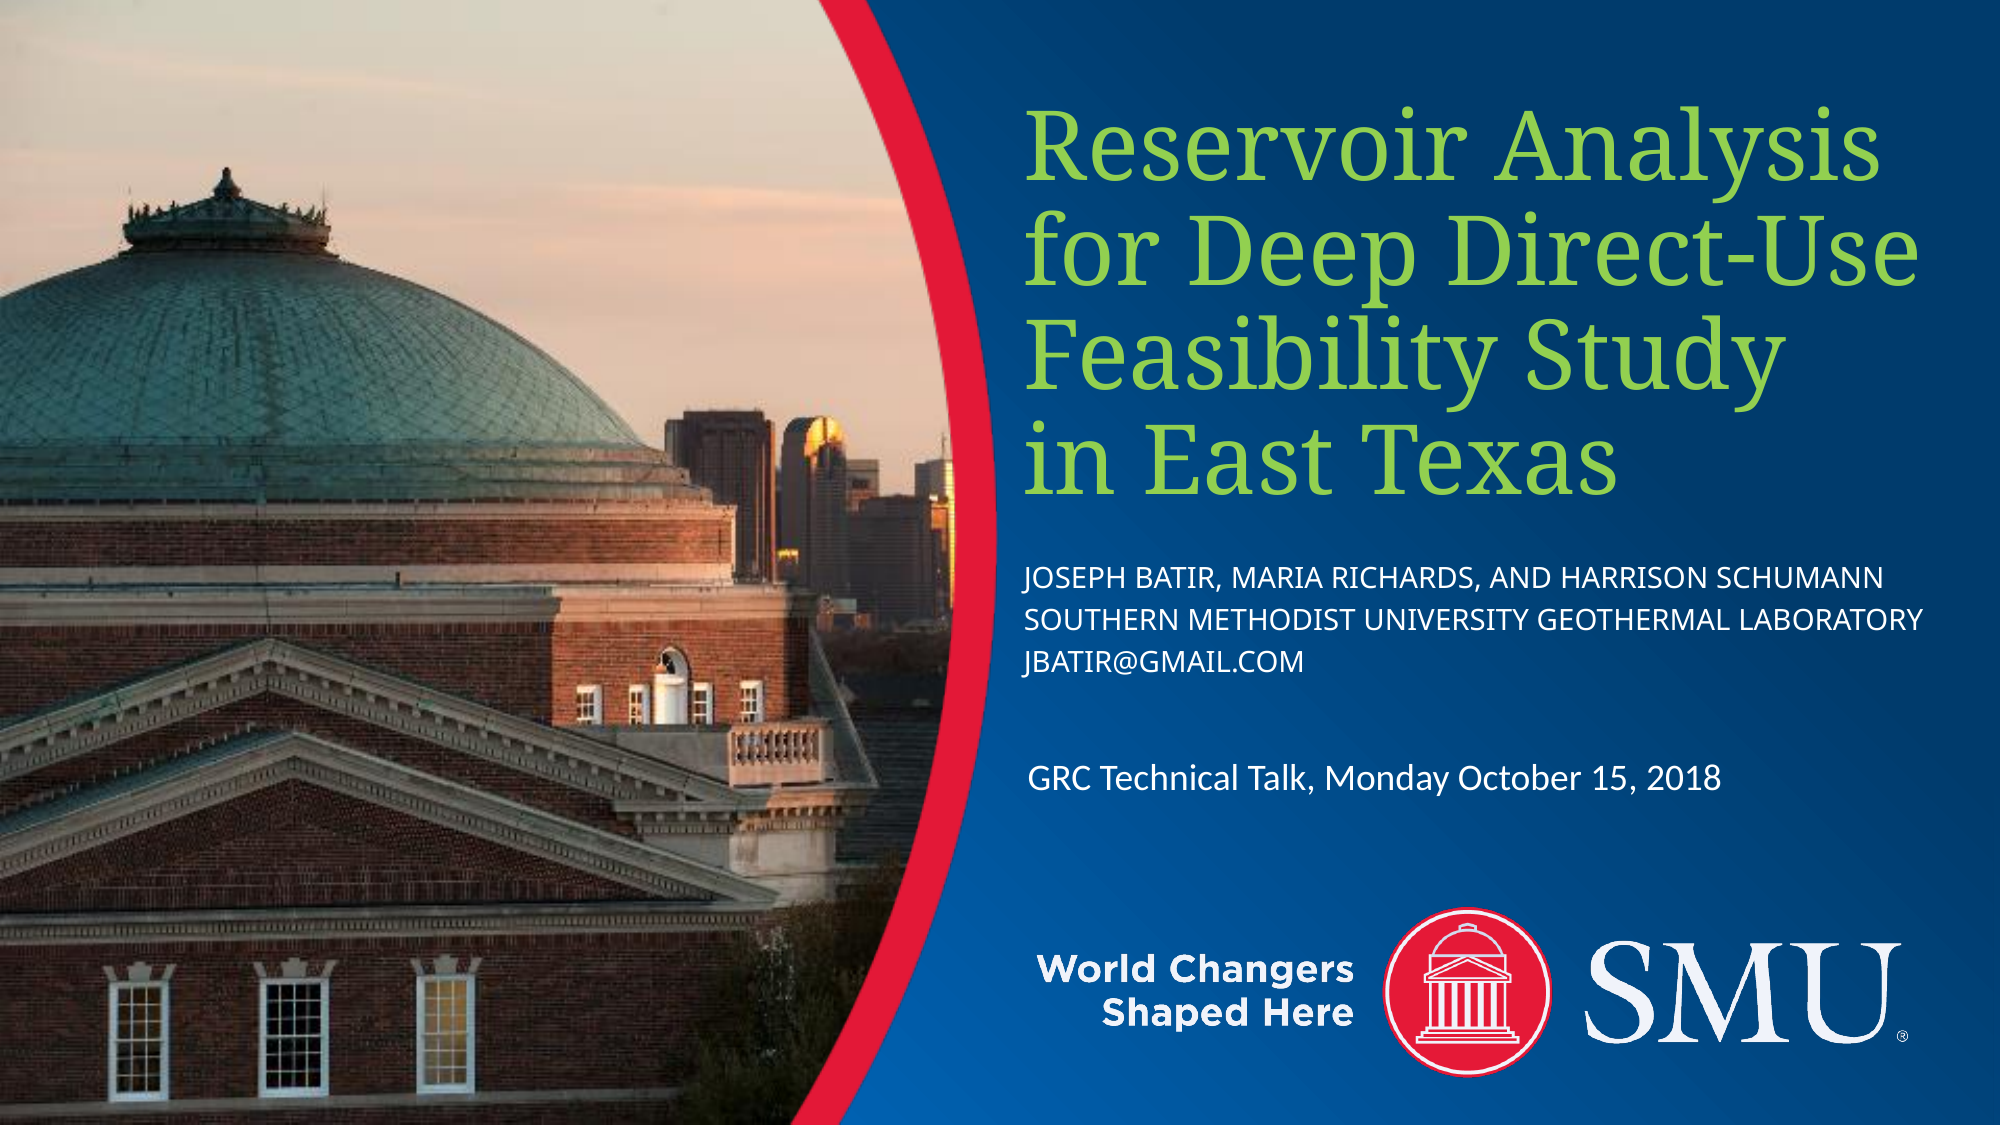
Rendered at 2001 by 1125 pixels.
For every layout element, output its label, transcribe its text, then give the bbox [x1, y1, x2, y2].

picture [0, 0, 1922, 1125]
title Reservoir Analysis for Deep Direct-Use Feasibility Study in East Texas [1008, 0, 1981, 524]
text_box GRC Technical Talk, Monday October 15, 2018 [1013, 745, 1738, 806]
subtitle Joseph Batir, Maria Richards, and Harrison Schumann Southern Methodist University Geothermal Laboratory Jbatir@gmail.com [1008, 556, 1981, 713]
